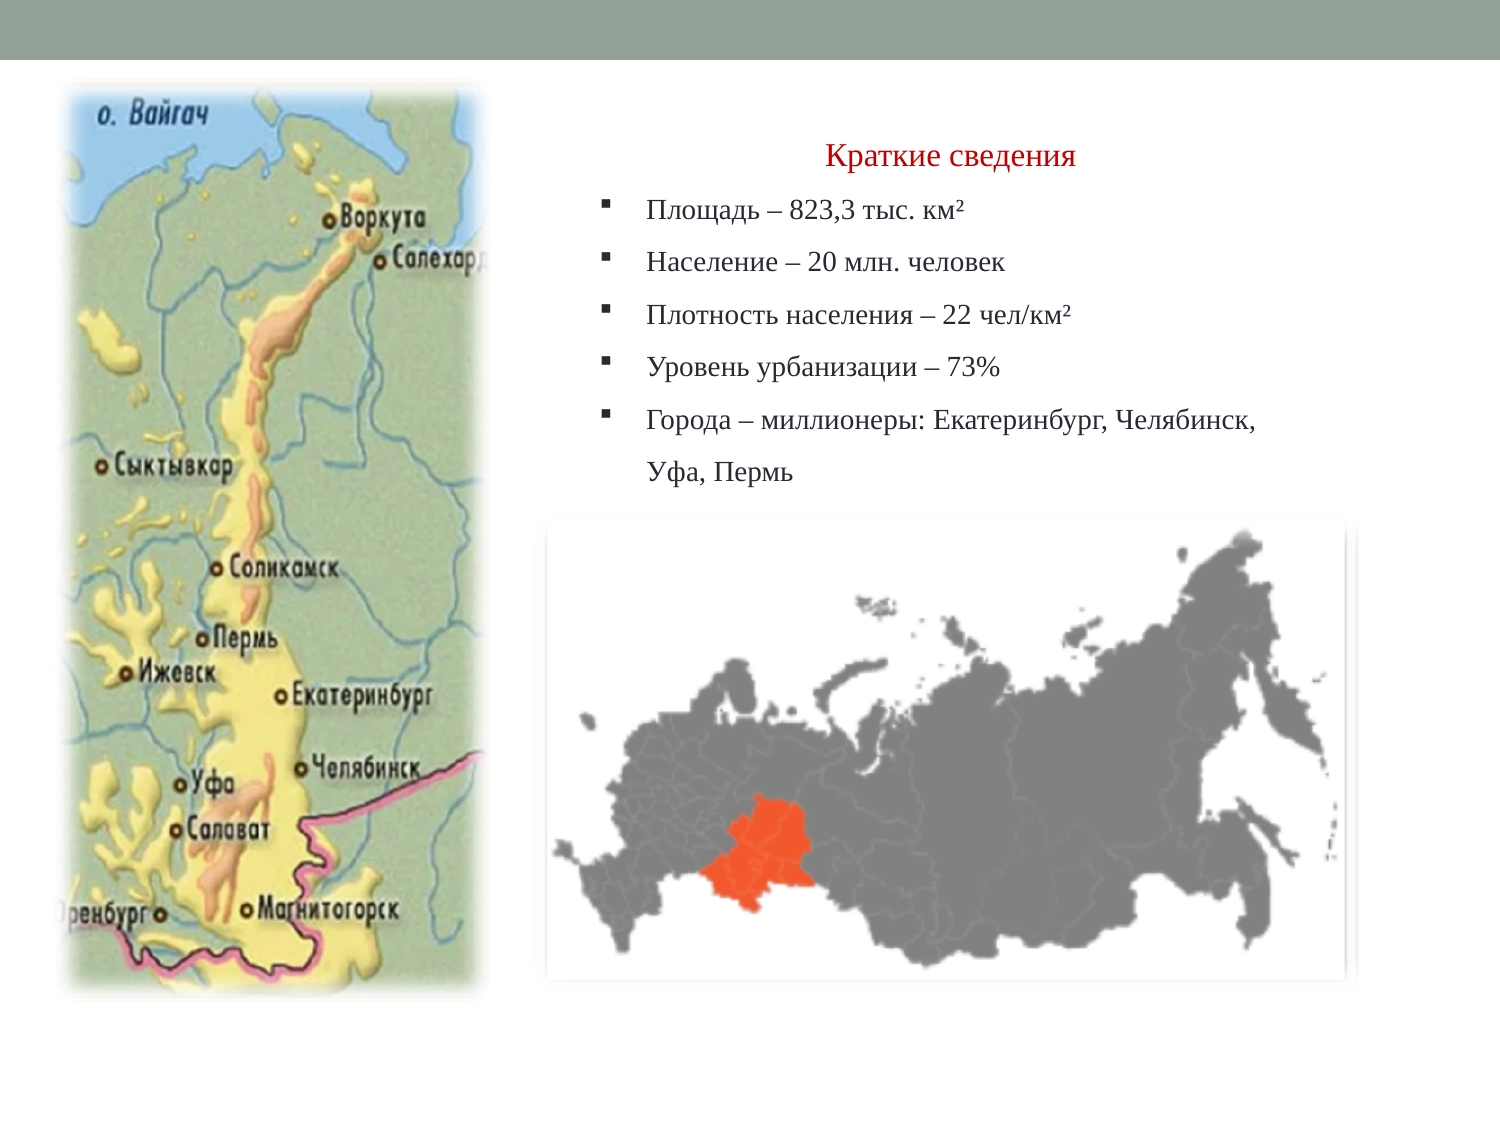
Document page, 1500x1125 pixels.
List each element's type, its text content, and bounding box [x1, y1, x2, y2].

picture [52, 77, 491, 1002]
text_box Краткие сведения Площадь – 823,3 тыс. км² Население – 20 млн. человек Плотность населения – 22 чел/км² Уровень урбанизации – 73% Города – миллионеры: Екатеринбург, Челябинск, Уфа, Пермь [584, 125, 1317, 512]
picture [531, 515, 1371, 991]
